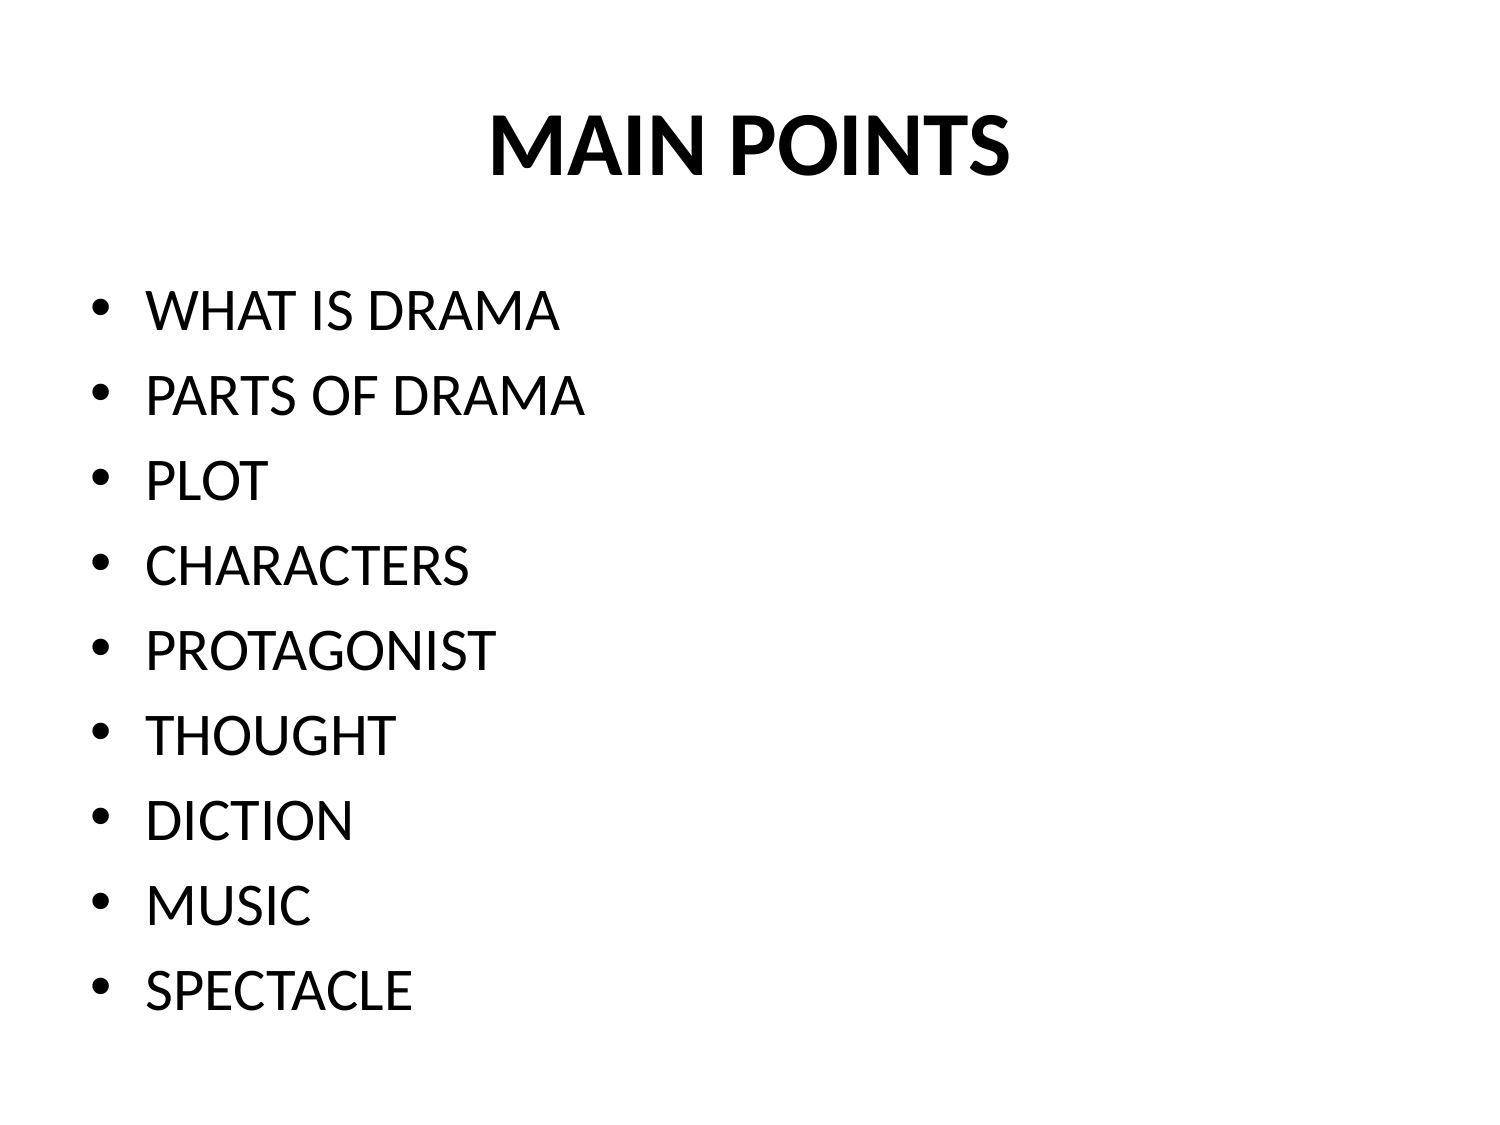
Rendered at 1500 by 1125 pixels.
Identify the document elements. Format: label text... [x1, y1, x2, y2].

title MAIN POINTS [75, 45, 1425, 233]
list WHAT IS DRAMA PARTS OF DRAMA PLOT CHARACTERS PROTAGONIST THOUGHT DICTION MUSIC SPECTACLE [75, 262, 1425, 1035]
